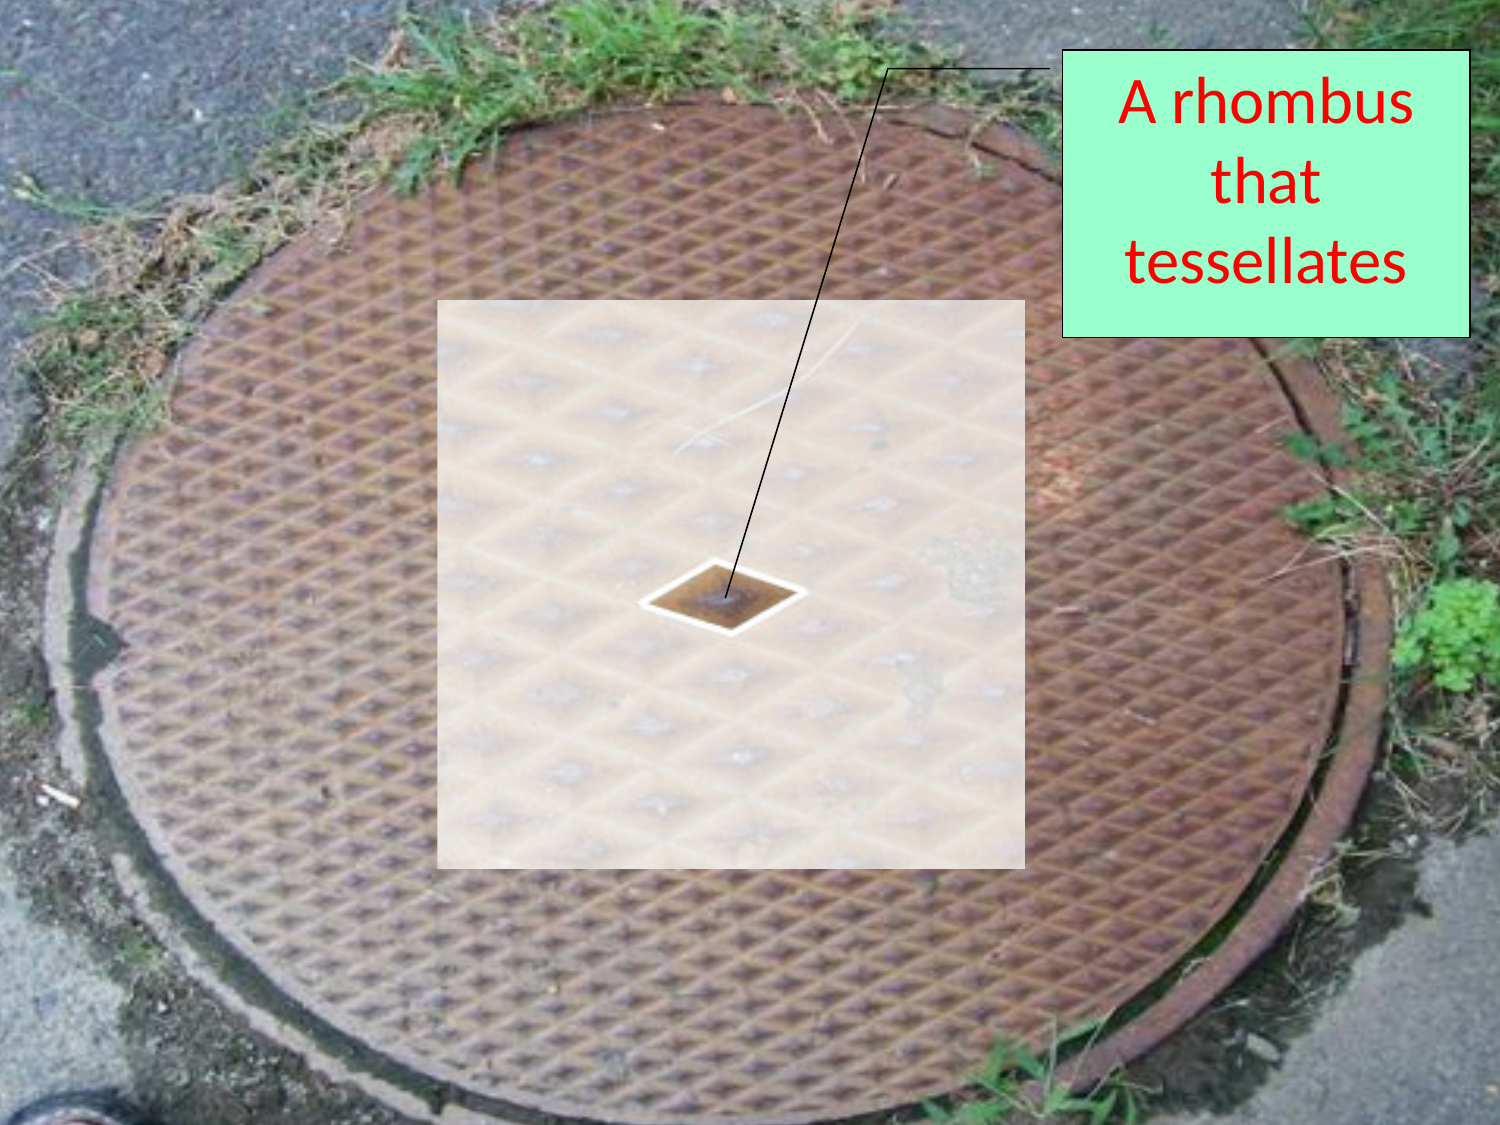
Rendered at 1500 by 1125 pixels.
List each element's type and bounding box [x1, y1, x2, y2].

text_box [437, 49, 1471, 869]
picture [0, 0, 1500, 1125]
